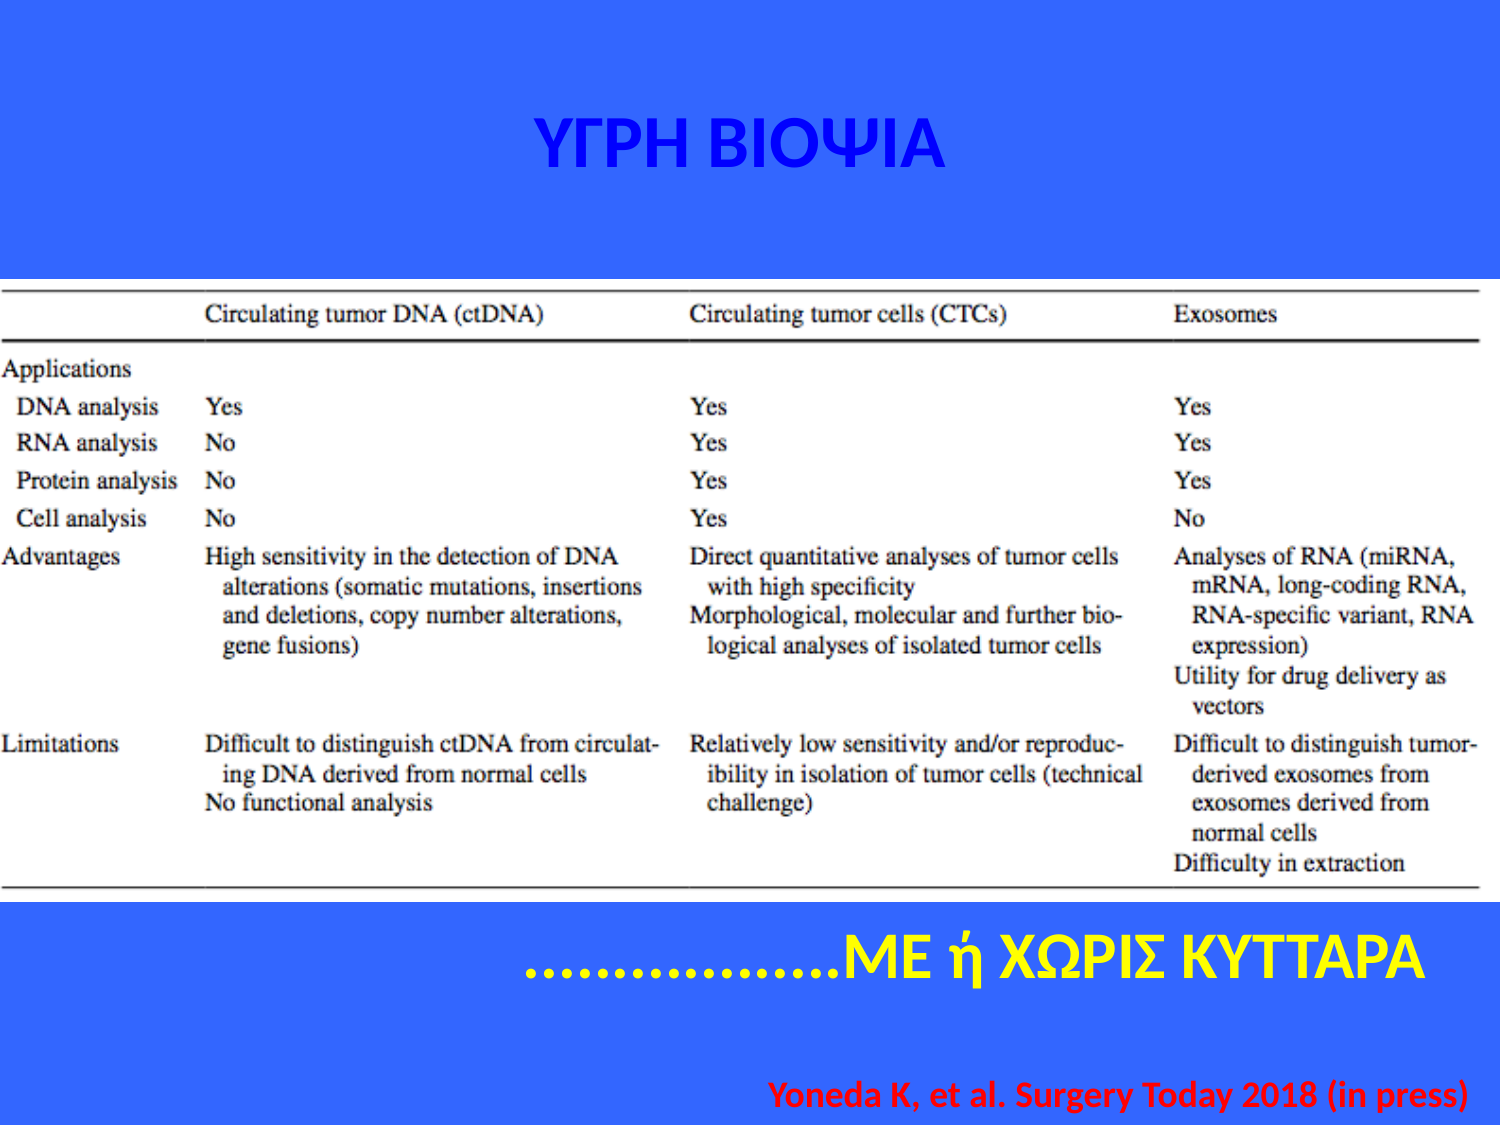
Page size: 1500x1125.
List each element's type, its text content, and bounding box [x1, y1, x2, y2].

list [0, 176, 1500, 1006]
text_box Yoneda K, et al. Surgery Today 2018 (in press) [753, 1062, 1494, 1123]
text_box ΥΓΡΗ ΒΙΟΨΙΑ [25, 85, 1473, 174]
